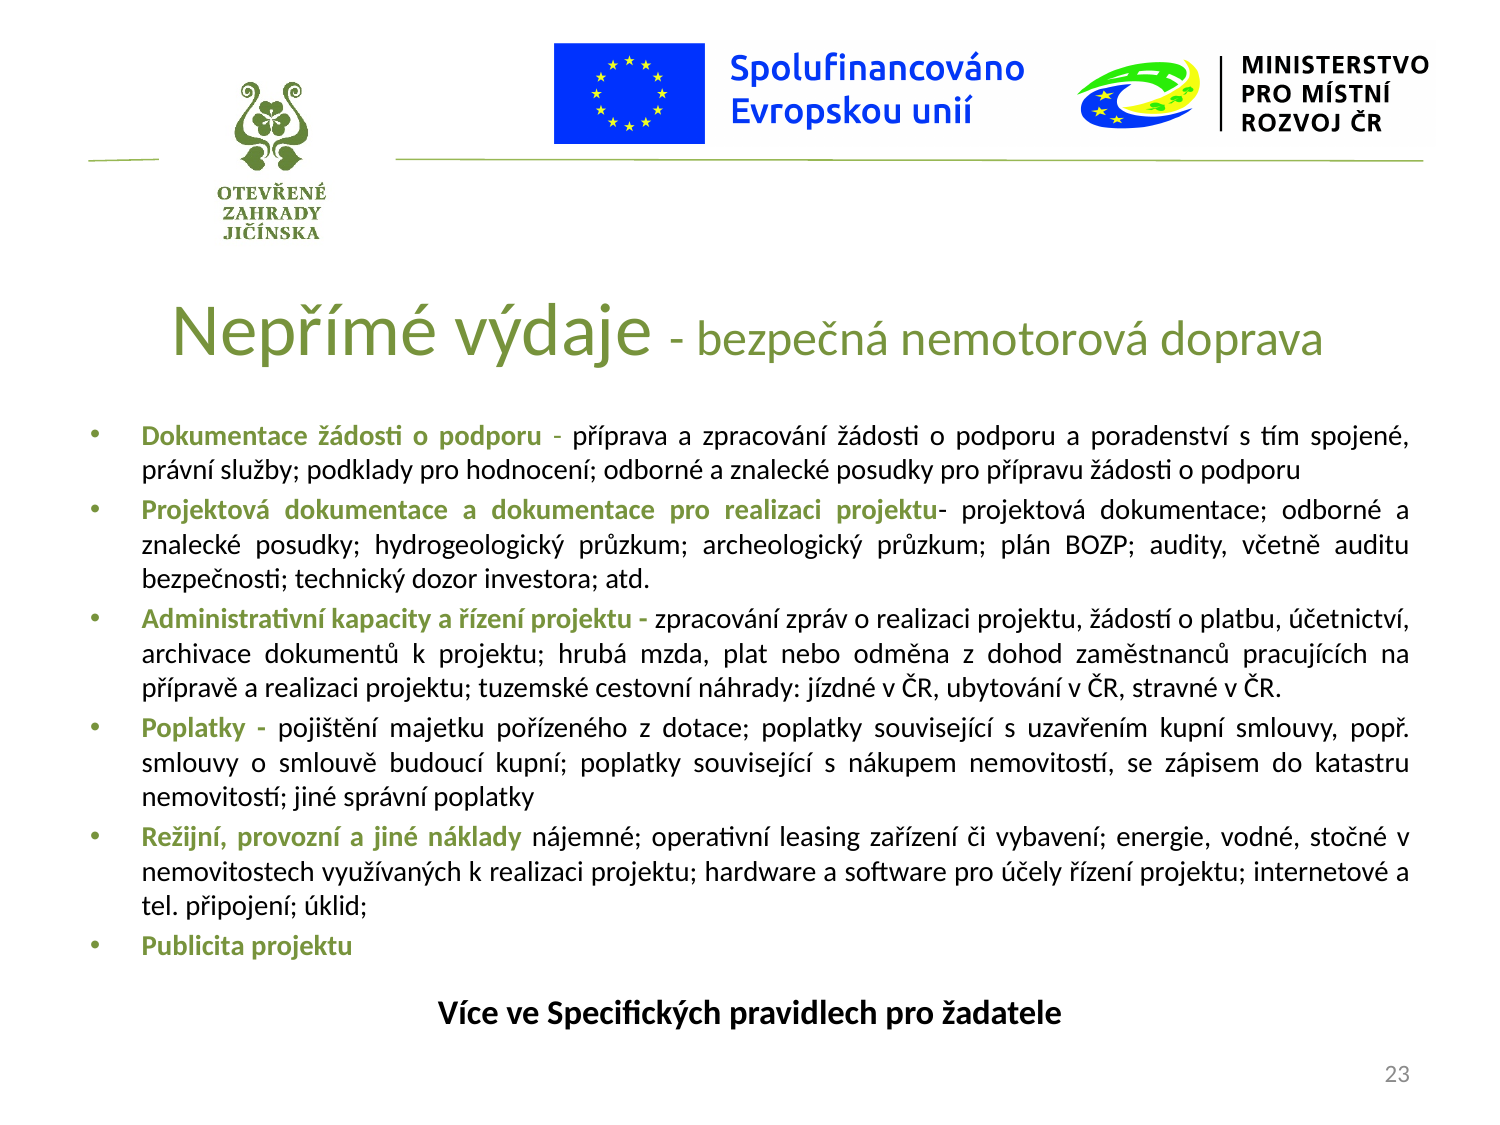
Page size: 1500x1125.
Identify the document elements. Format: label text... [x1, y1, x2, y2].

list Dokumentace žádosti o podporu - příprava a zpracování žádosti o podporu a poradenství s tím spojené, právní služby; podklady pro hodnocení; odborné a znalecké posudky pro přípravu žádosti o podporu Projektová dokumentace a dokumentace pro realizaci projektu- projektová dokumentace; odborné a znalecké posudky; hydrogeologický průzkum; archeologický průzkum; plán BOZP; audity, včetně auditu bezpečnosti; technický dozor investora; atd. Administrativní kapacity a řízení projektu - zpracování zpráv o realizaci projektu, žádostí o platbu, účetnictví, archivace dokumentů k projektu; hrubá mzda, plat nebo odměna z dohod zaměstnanců pracujících na přípravě a realizaci projektu; tuzemské cestovní náhrady: jízdné v ČR, ubytování v ČR, stravné v ČR. Poplatky - pojištění majetku pořízeného z dotace; poplatky související s uzavřením kupní smlouvy, popř. smlouvy o smlouvě budoucí kupní; poplatky související s nákupem nemovitostí, se zápisem do katastru nemovitostí; jiné správní poplatky Režijní, provozní a jiné náklady nájemné; operativní leasing zařízení či vybavení; energie, vodné, stočné v nemovitostech využívaných k realizaci projektu; hardware a software pro účely řízení projektu; internetové a tel. připojení; úklid; Publicita projektu Více ve Specifických pravidlech pro žadatele [75, 408, 1425, 1077]
picture [159, 48, 384, 274]
title Nepřímé výdaje - bezpečná nemotorová doprava [73, 231, 1424, 420]
picture [550, 39, 1436, 148]
slide_number 23 [1074, 1042, 1425, 1103]
